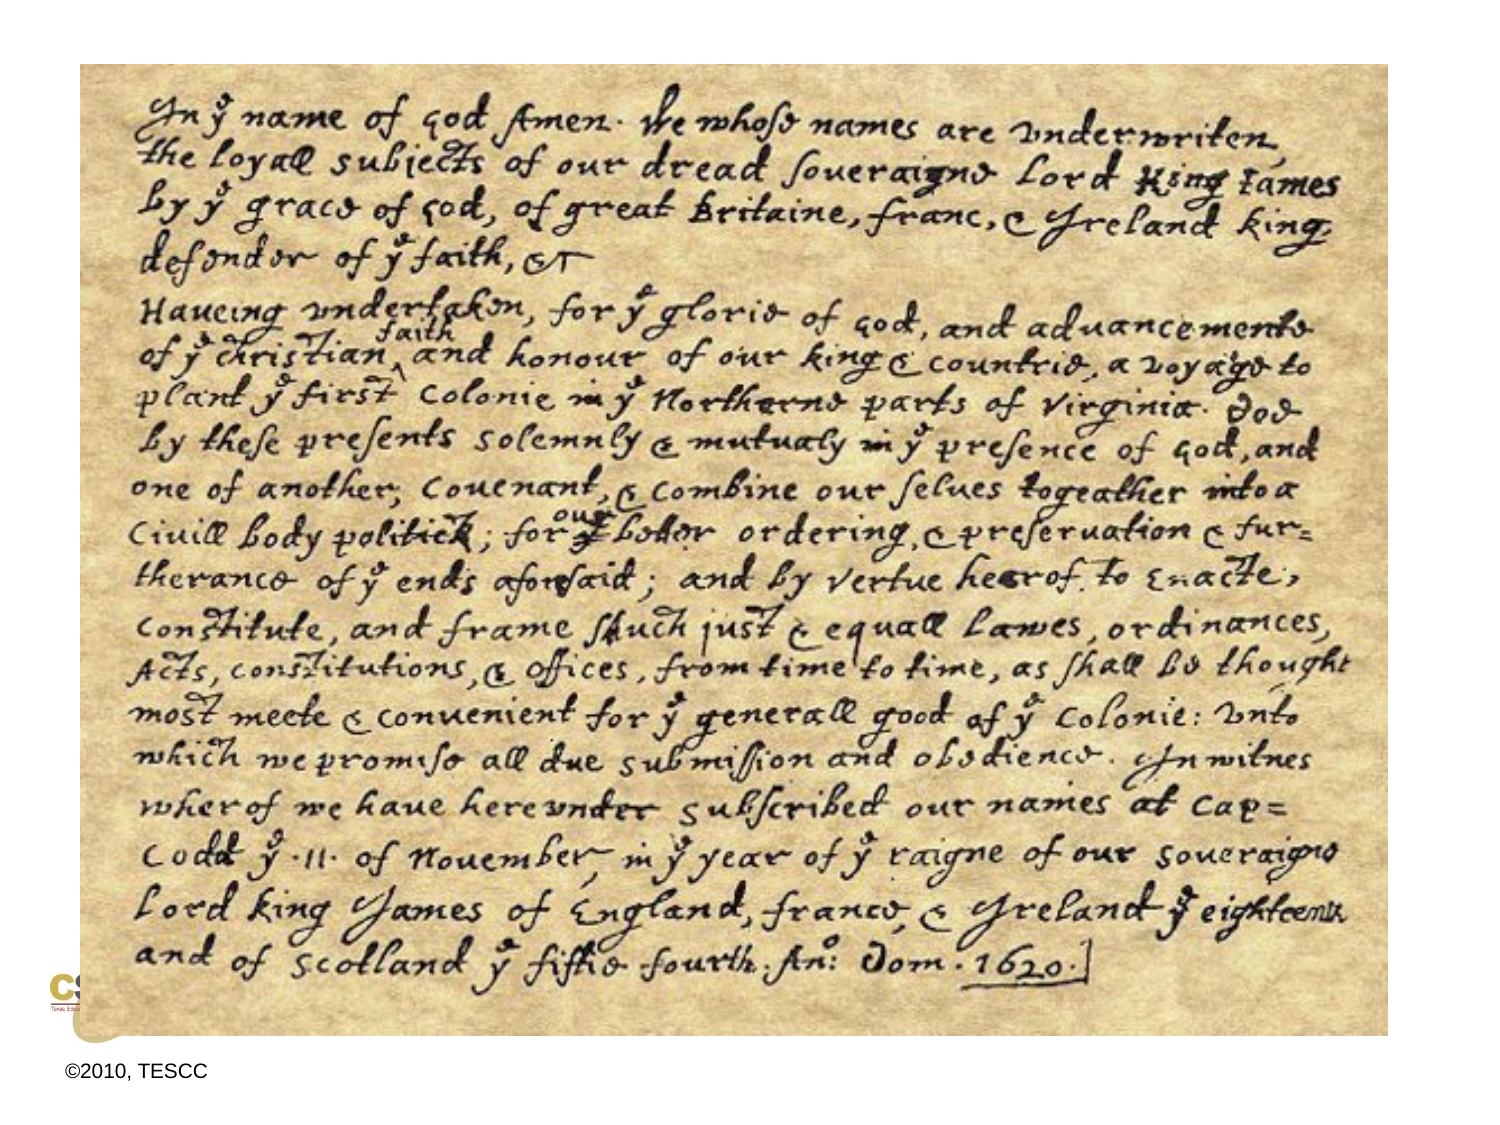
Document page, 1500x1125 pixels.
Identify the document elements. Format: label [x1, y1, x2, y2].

picture [50, 64, 1388, 1043]
